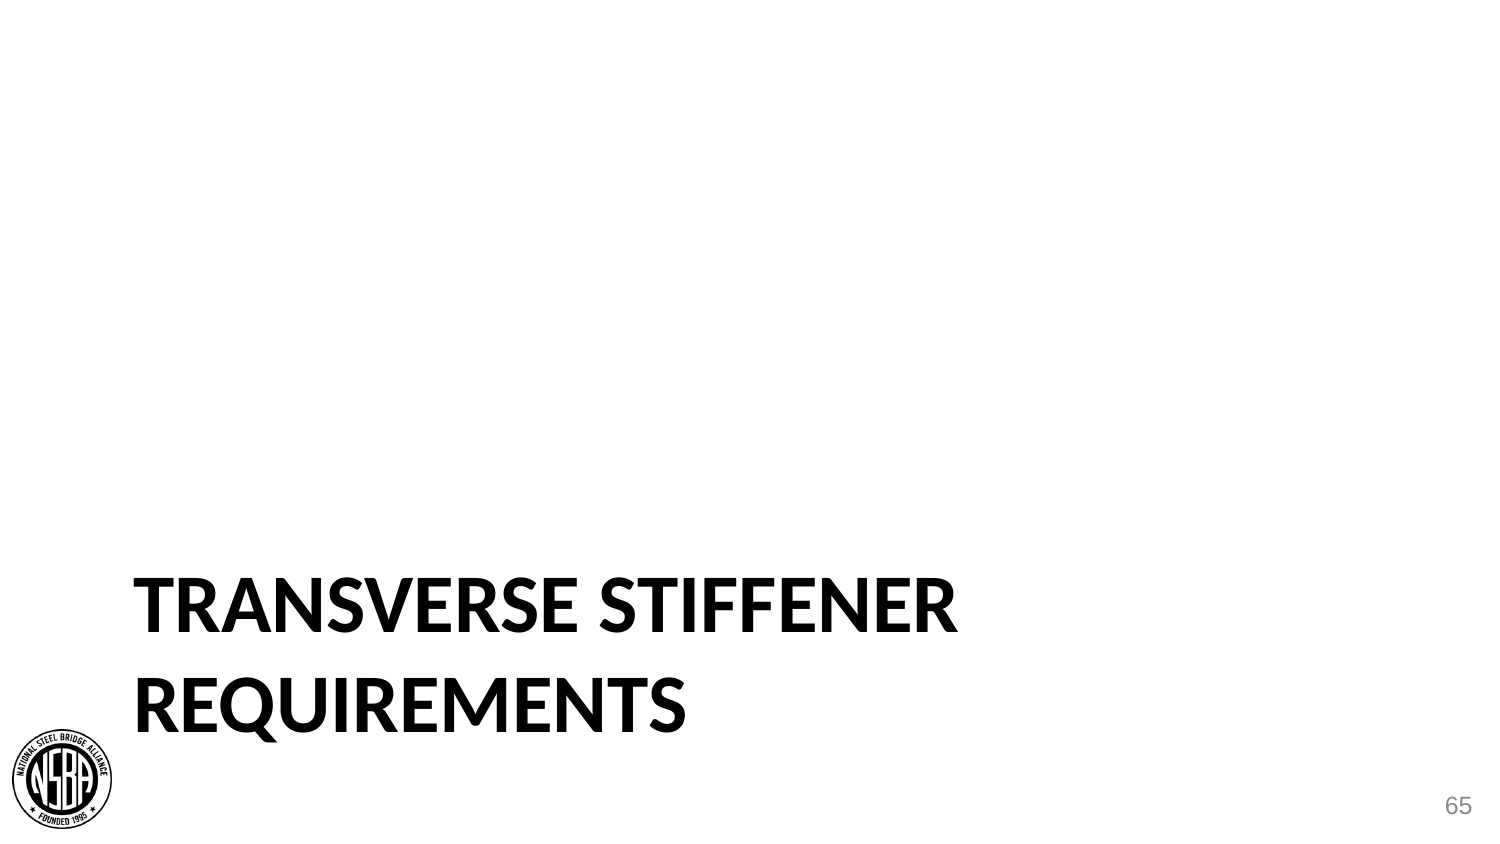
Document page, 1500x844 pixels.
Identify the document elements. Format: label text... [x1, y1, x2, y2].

slide_number 65 [1137, 782, 1488, 828]
picture [12, 729, 112, 829]
title Transverse stiffener requirements [118, 542, 1394, 710]
